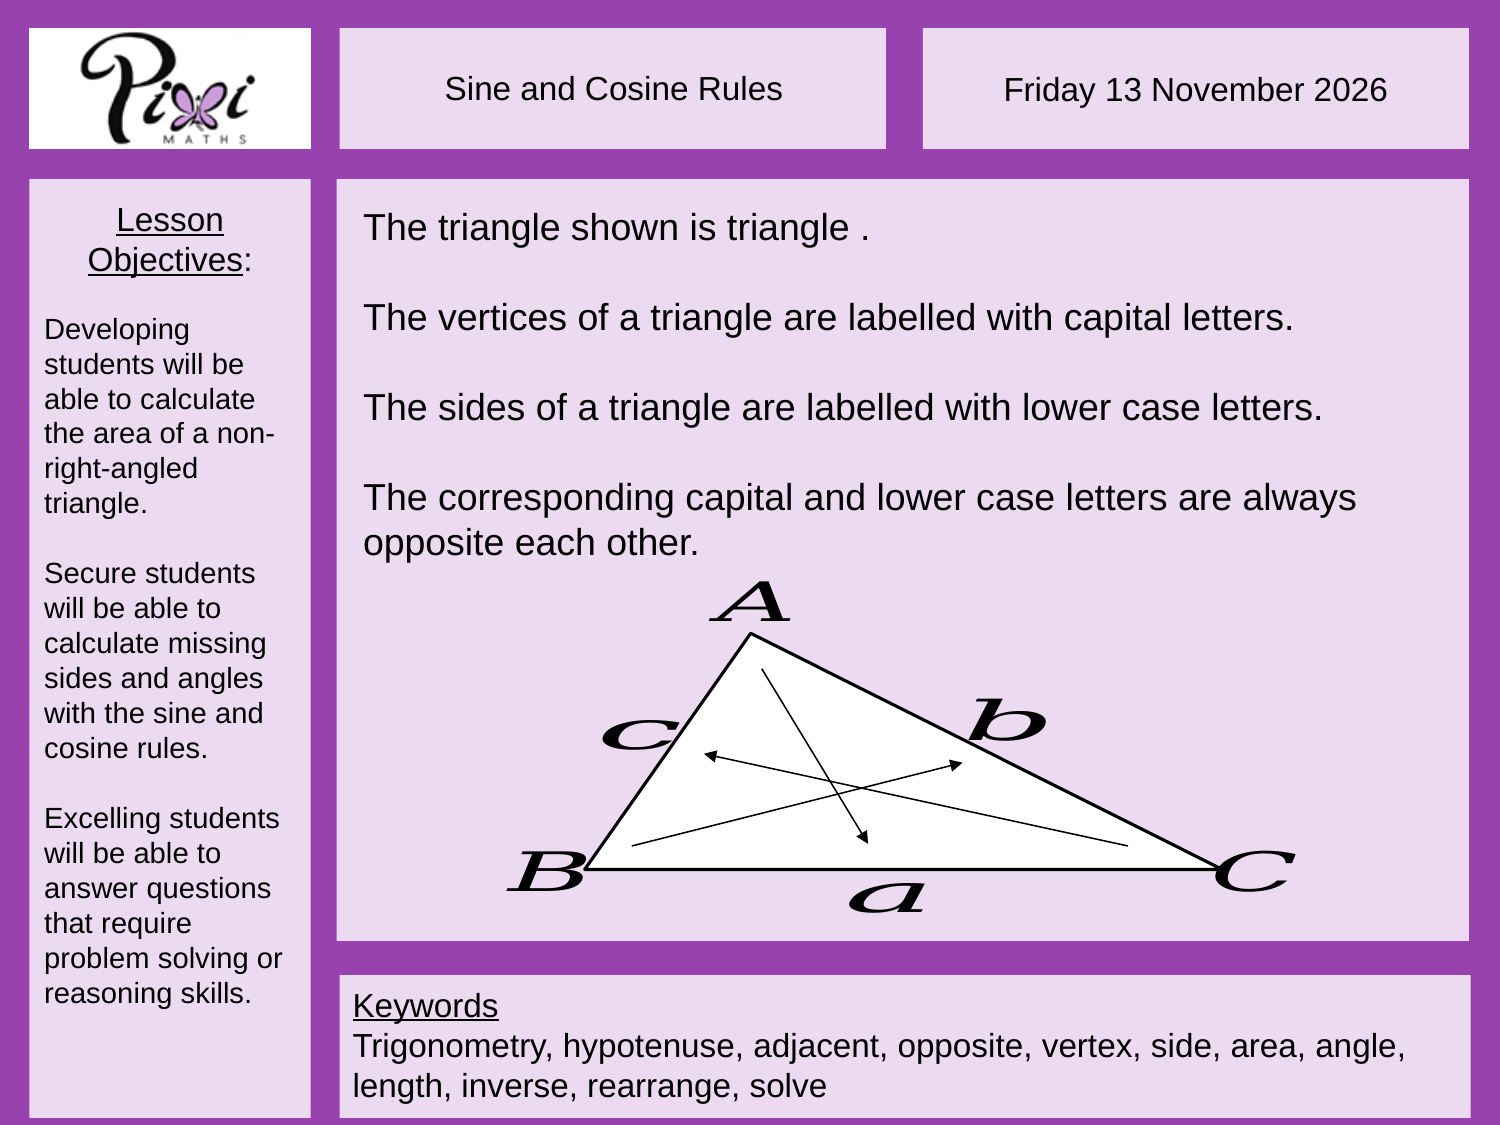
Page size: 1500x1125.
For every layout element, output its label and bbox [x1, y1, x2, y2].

text_box [631, 762, 698, 847]
text_box [658, 631, 823, 761]
text_box [582, 807, 1220, 872]
text_box [703, 753, 1129, 847]
text_box [874, 692, 993, 752]
text_box [761, 668, 869, 752]
picture [0, 0, 1500, 1125]
